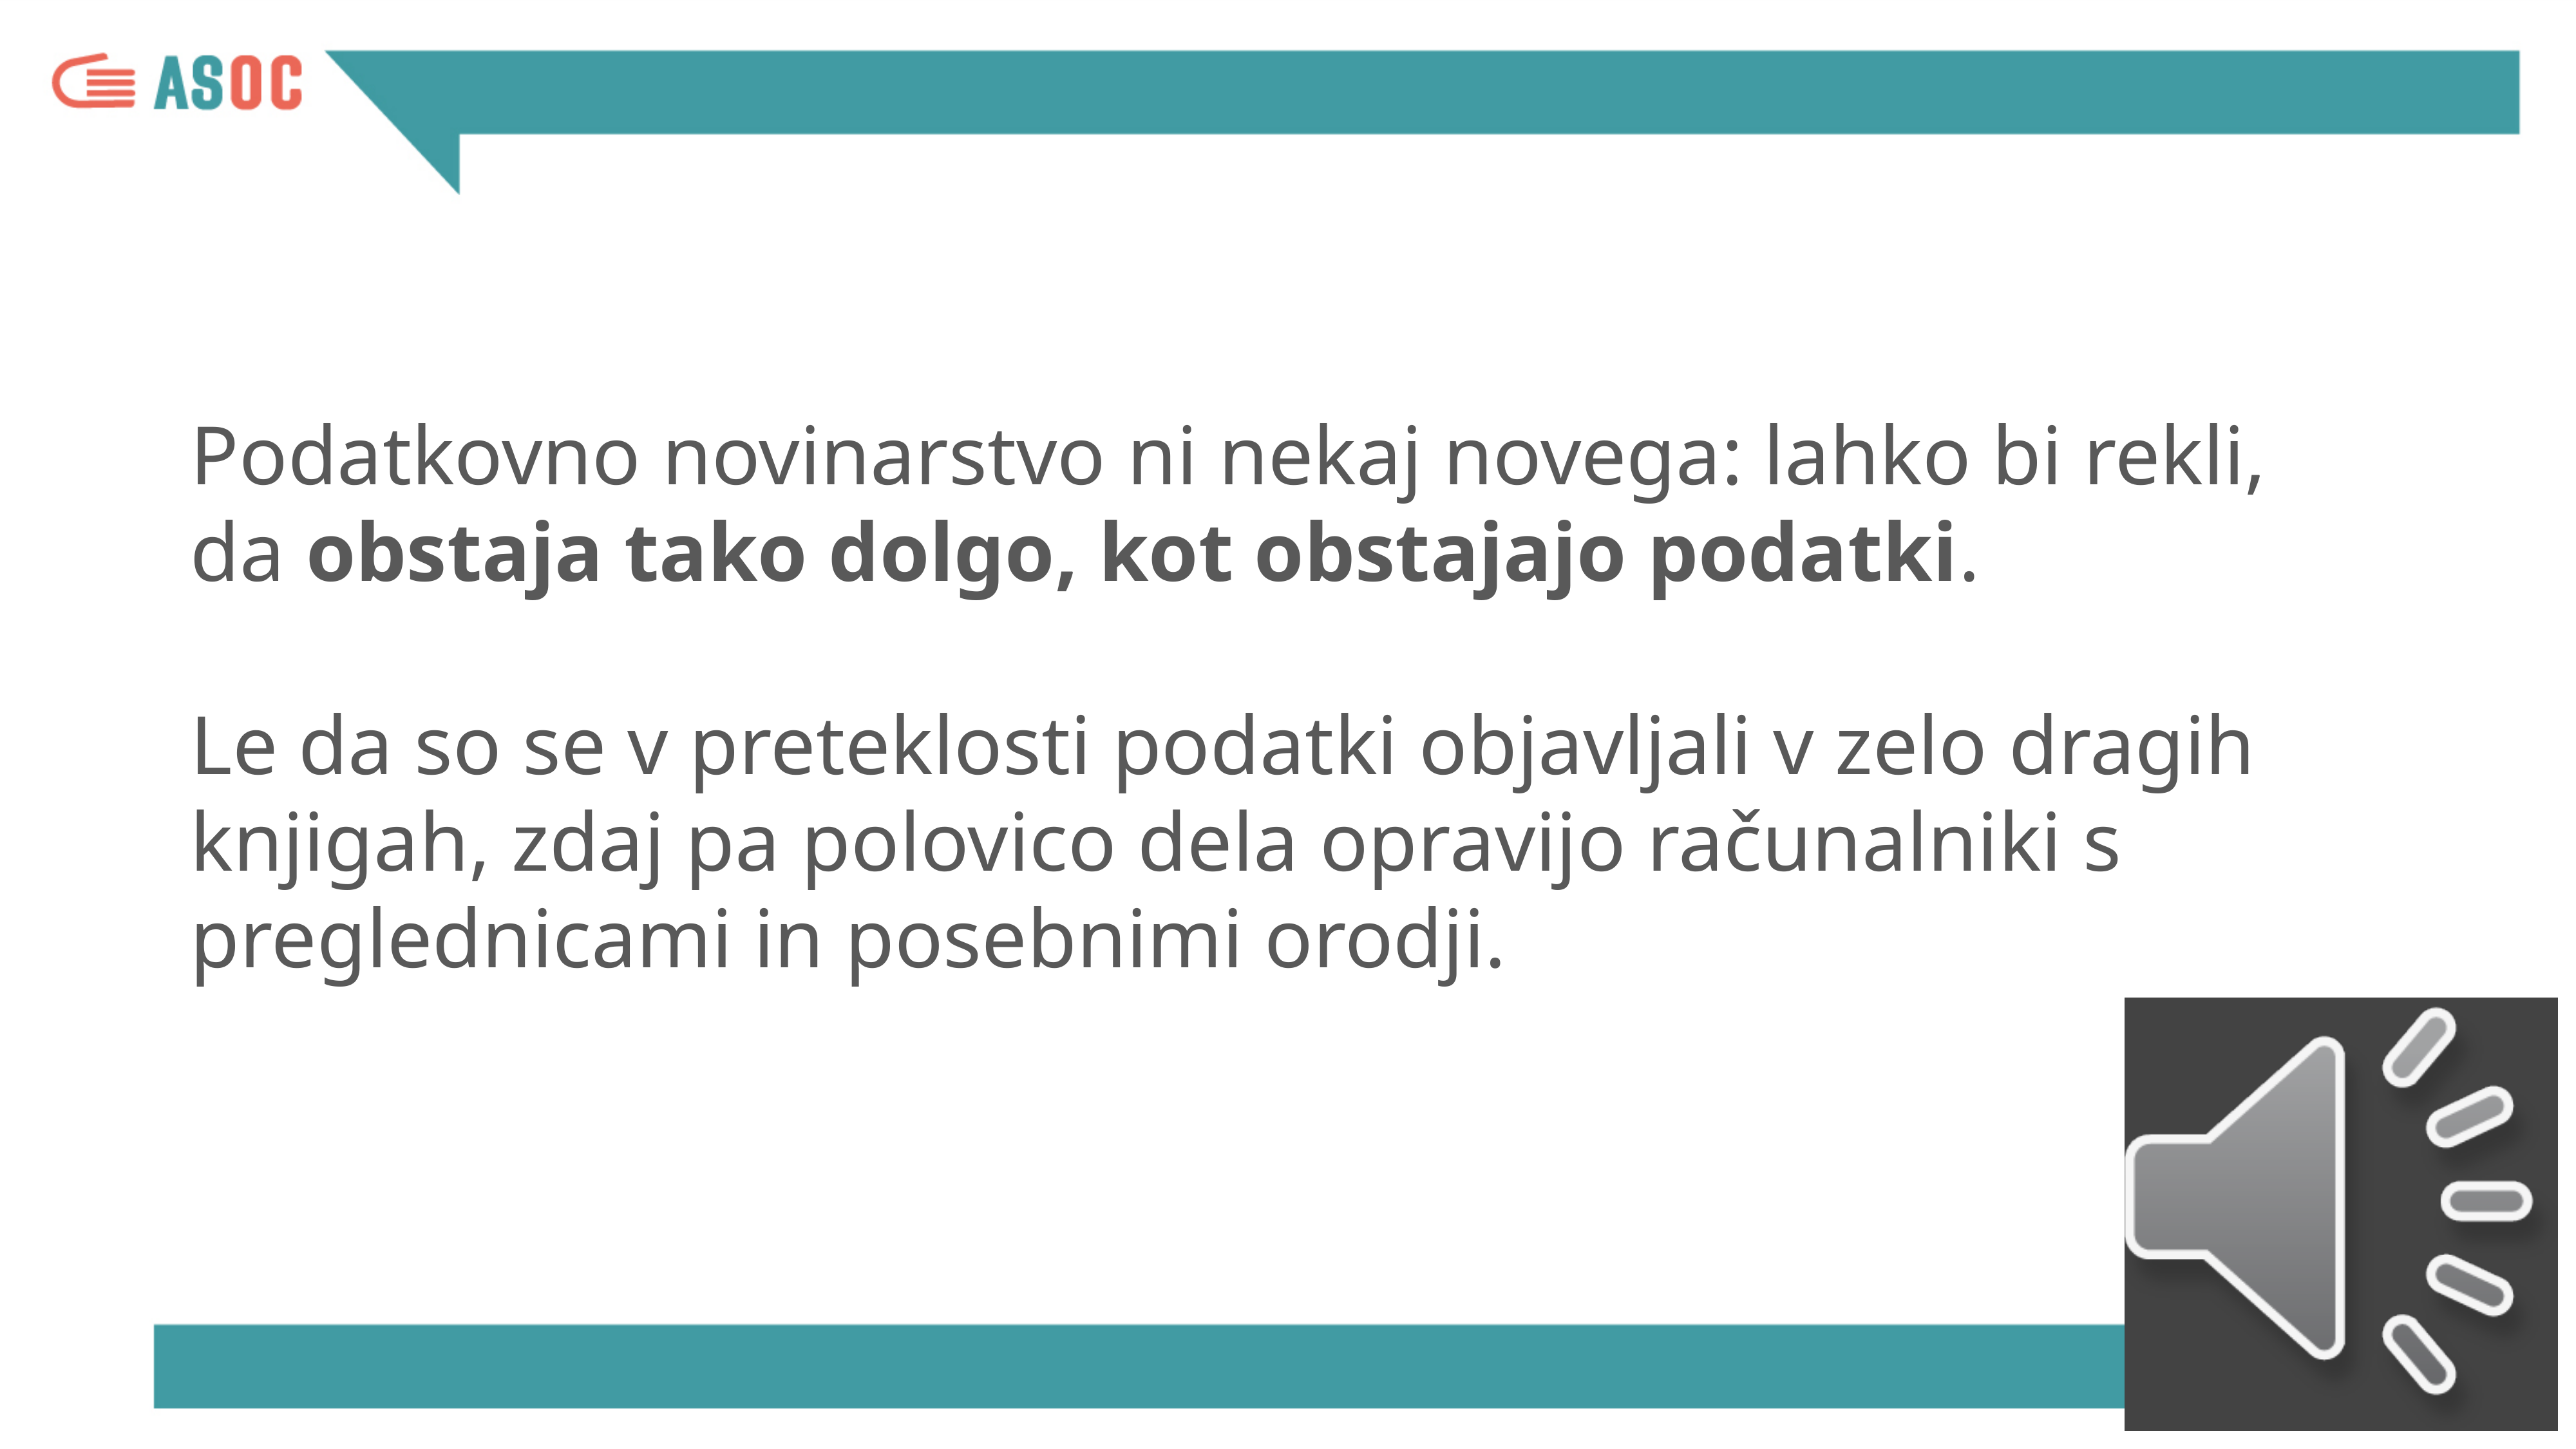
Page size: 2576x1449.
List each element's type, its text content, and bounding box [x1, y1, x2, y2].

text_box Podatkovno novinarstvo ni nekaj novega: lahko bi rekli, da obstaja tako dolgo, kot obstajajo podatki. Le da so se v preteklosti podatki objavljali v zelo dragih knjigah, zdaj pa polovico dela opravijo računalniki s preglednicami in posebnimi orodji. [180, 265, 2389, 1124]
picture [0, 0, 2576, 1449]
